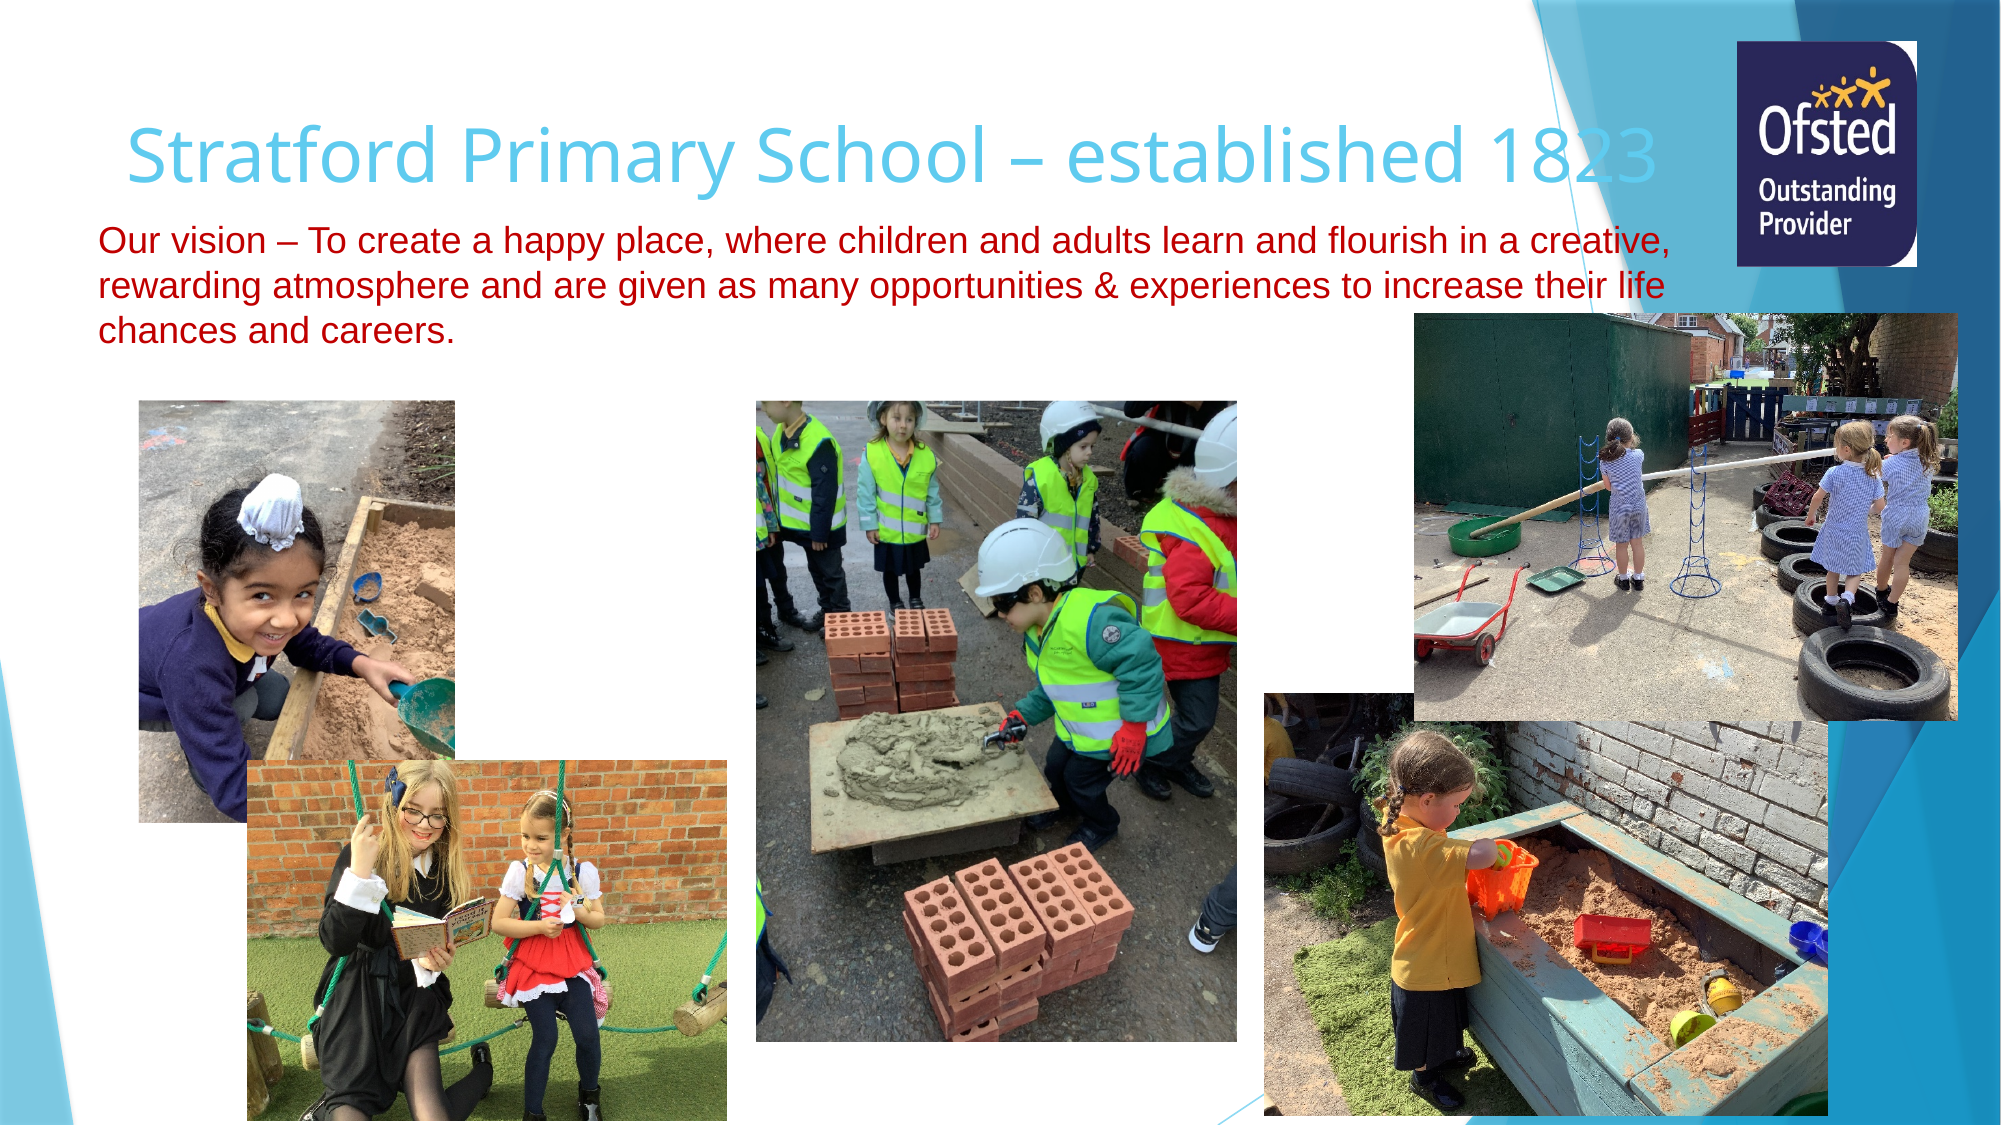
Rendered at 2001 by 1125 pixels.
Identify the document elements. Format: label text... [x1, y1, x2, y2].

title Stratford Primary School – established 1823 [111, 99, 1690, 208]
text_box Our vision – To create a happy place, where children and adults learn and flourish in a creative, rewarding atmosphere and are given as many opportunities & experiences to increase their life chances and careers. [83, 208, 1763, 358]
picture [85, 312, 1959, 1121]
picture [1737, 40, 1918, 268]
